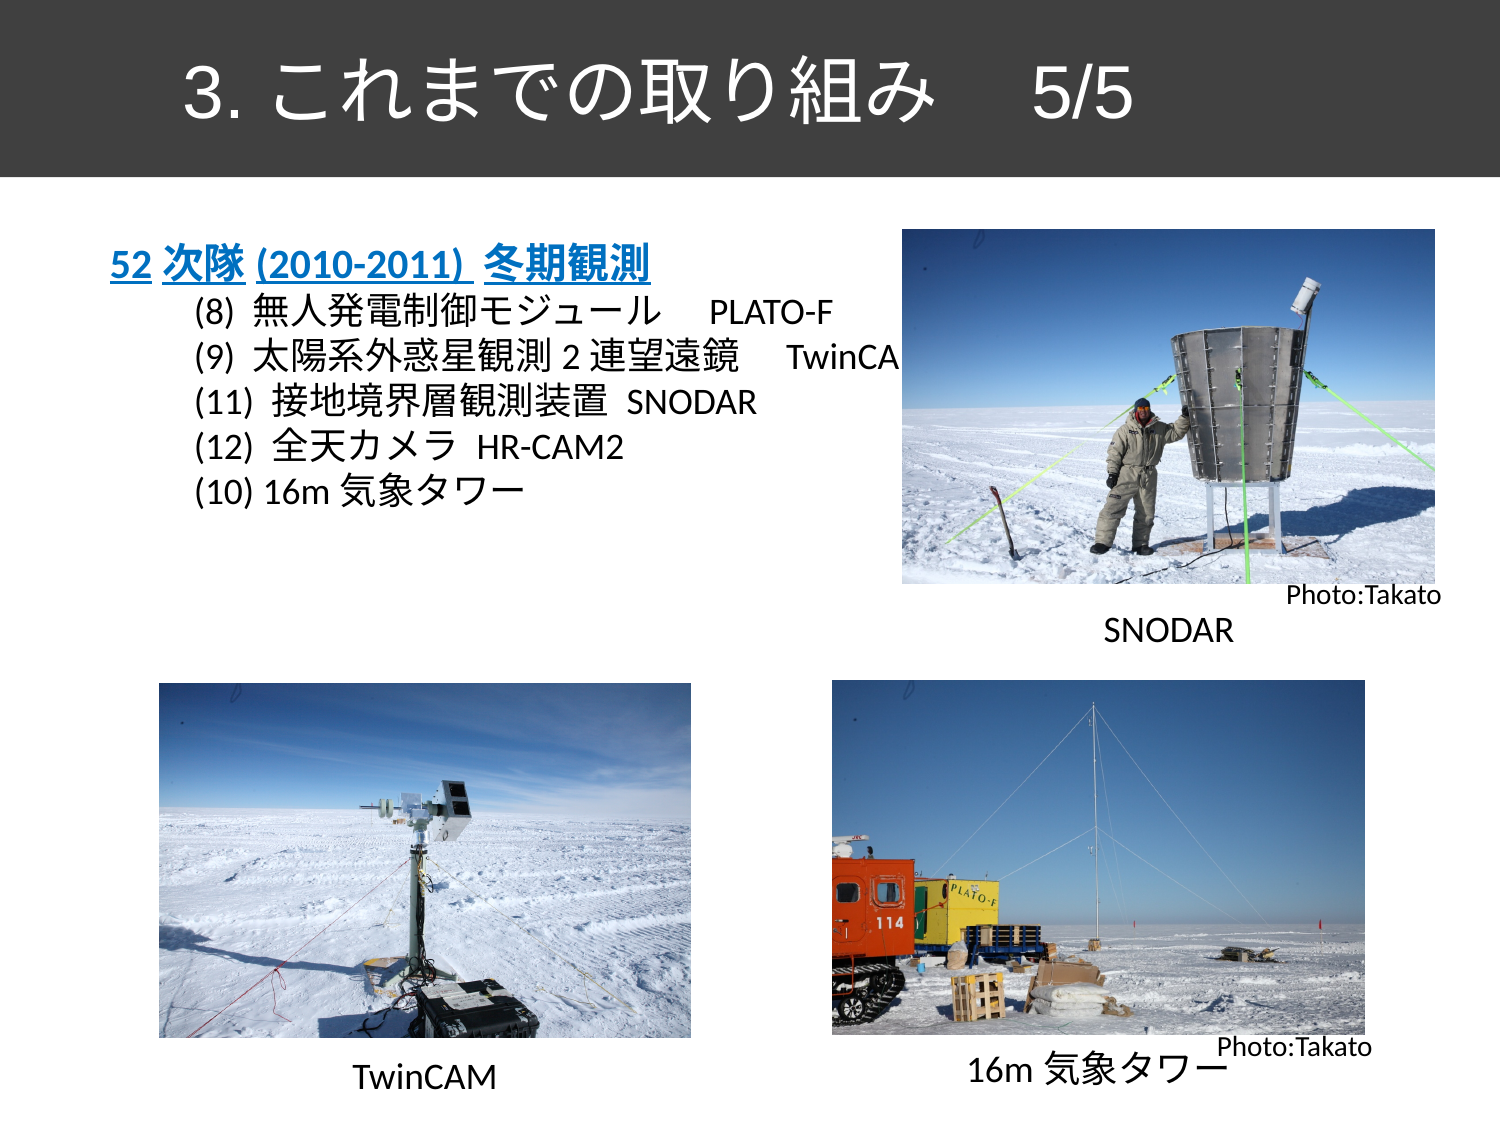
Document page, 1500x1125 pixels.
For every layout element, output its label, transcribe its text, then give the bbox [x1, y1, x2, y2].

picture [159, 683, 692, 1039]
text_box Photo:Takato [1202, 1020, 1388, 1070]
text_box 52次隊(2010-2011) 冬期観測 (8) 無人発電制御モジュール PLATO-F (9) 太陽系外惑星観測2連望遠鏡 TwinCAM (11) 接地境界層観測装置 SNODAR (12) 全天カメラ HR-CAM2 (10) 16m気象タワー [94, 229, 900, 565]
text_box SNODAR [1089, 597, 1250, 658]
text_box 3.これまでの取り組み 5/5 [0, 0, 1500, 179]
text_box TwinCAM [337, 1046, 513, 1105]
picture [902, 229, 1435, 584]
picture [832, 680, 1365, 1036]
text_box 16m気象タワー [951, 1043, 1246, 1098]
text_box Photo:Takato [1271, 567, 1457, 618]
